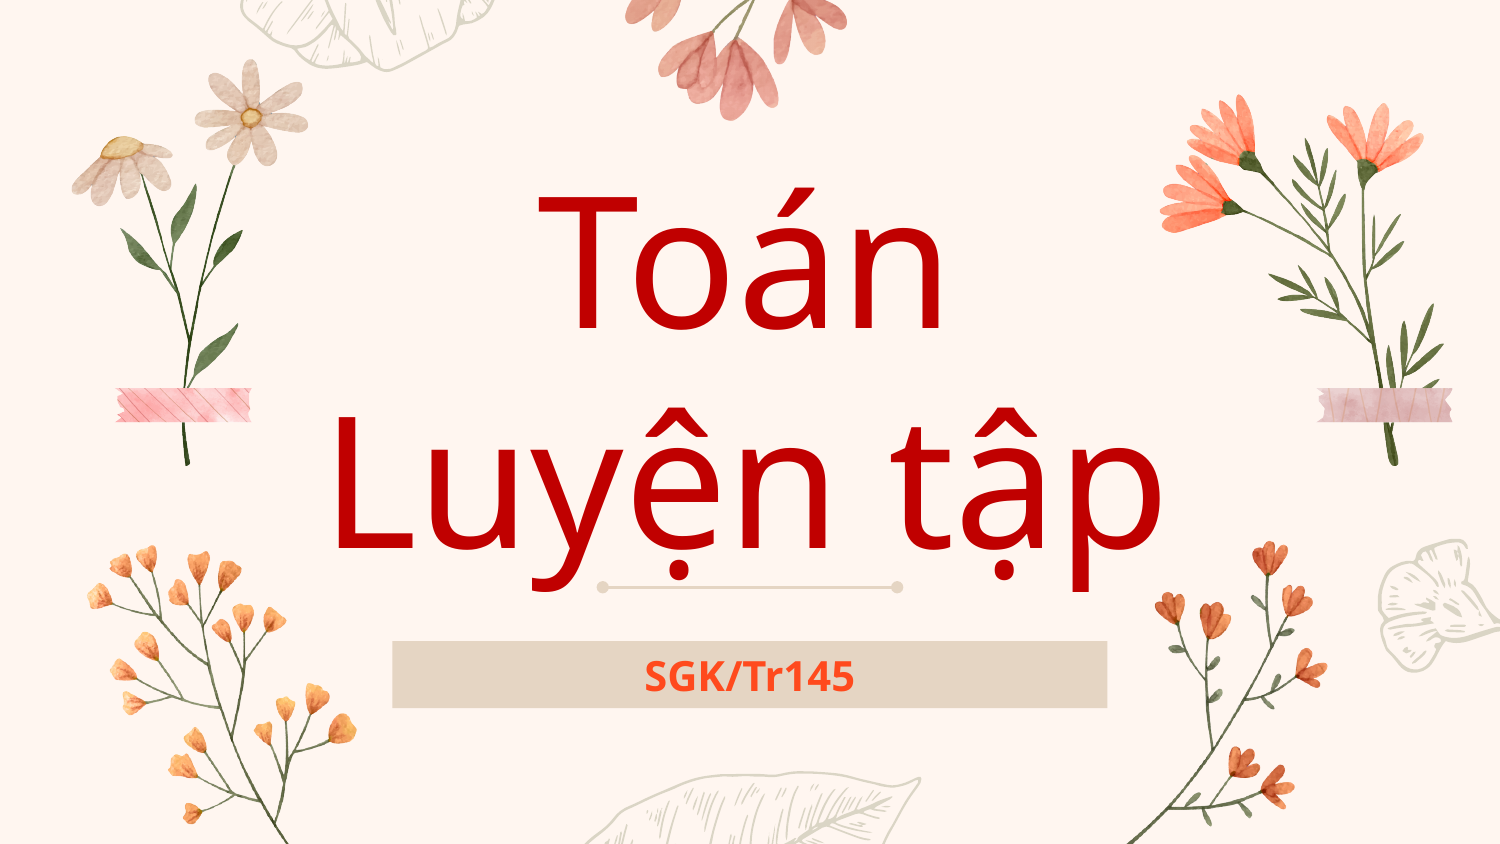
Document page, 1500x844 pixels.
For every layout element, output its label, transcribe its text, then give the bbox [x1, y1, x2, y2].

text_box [16, 0, 364, 526]
title Toán Luyện tập [269, 188, 1123, 543]
picture [946, 543, 1485, 844]
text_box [1128, 17, 1476, 543]
picture [570, 0, 898, 188]
subtitle SGK/Tr145 [392, 641, 1108, 709]
picture [0, 526, 514, 844]
